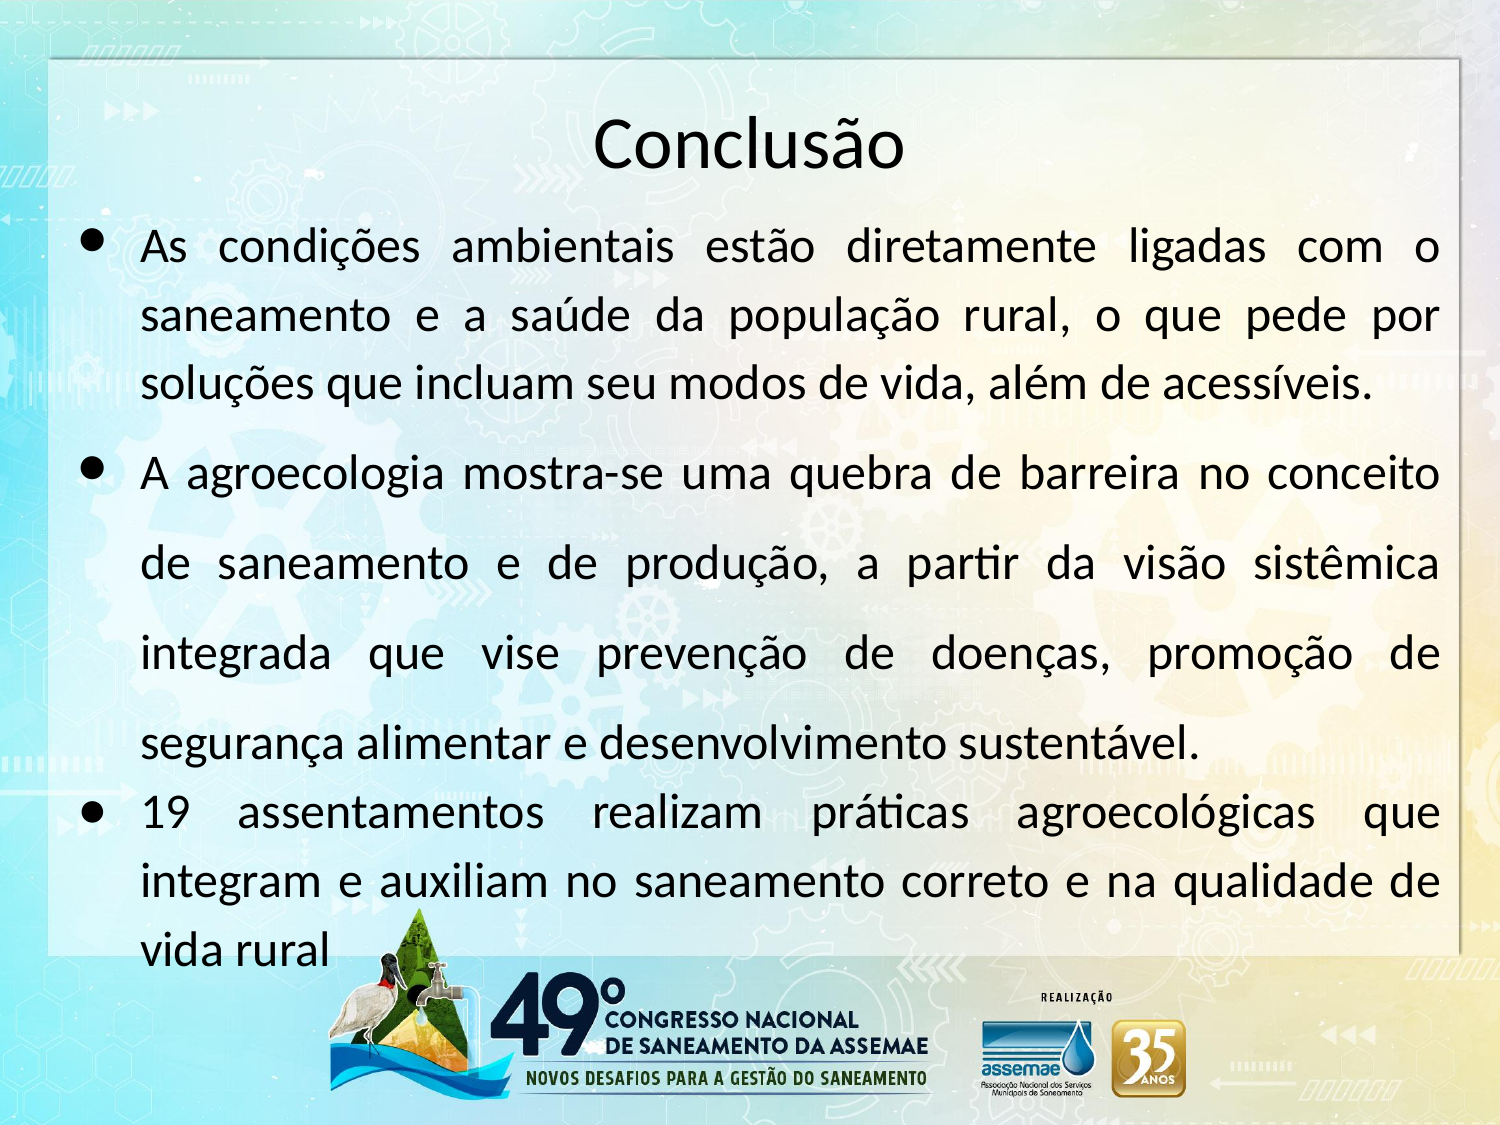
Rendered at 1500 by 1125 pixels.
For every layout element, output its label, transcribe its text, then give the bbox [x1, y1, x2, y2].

picture [0, 0, 1500, 1125]
list As condições ambientais estão diretamente ligadas com o saneamento e a saúde da população rural, o que pede por soluções que incluam seu modos de vida, além de acessíveis. A agroecologia mostra-se uma quebra de barreira no conceito de saneamento e de produção, a partir da visão sistêmica integrada que vise prevenção de doenças, promoção de segurança alimentar e desenvolvimento sustentável. 19 assentamentos realizam práticas agroecológicas que integram e auxiliam no saneamento correto e na qualidade de vida rural [49, 195, 1457, 1005]
title Conclusão [75, 45, 1425, 195]
